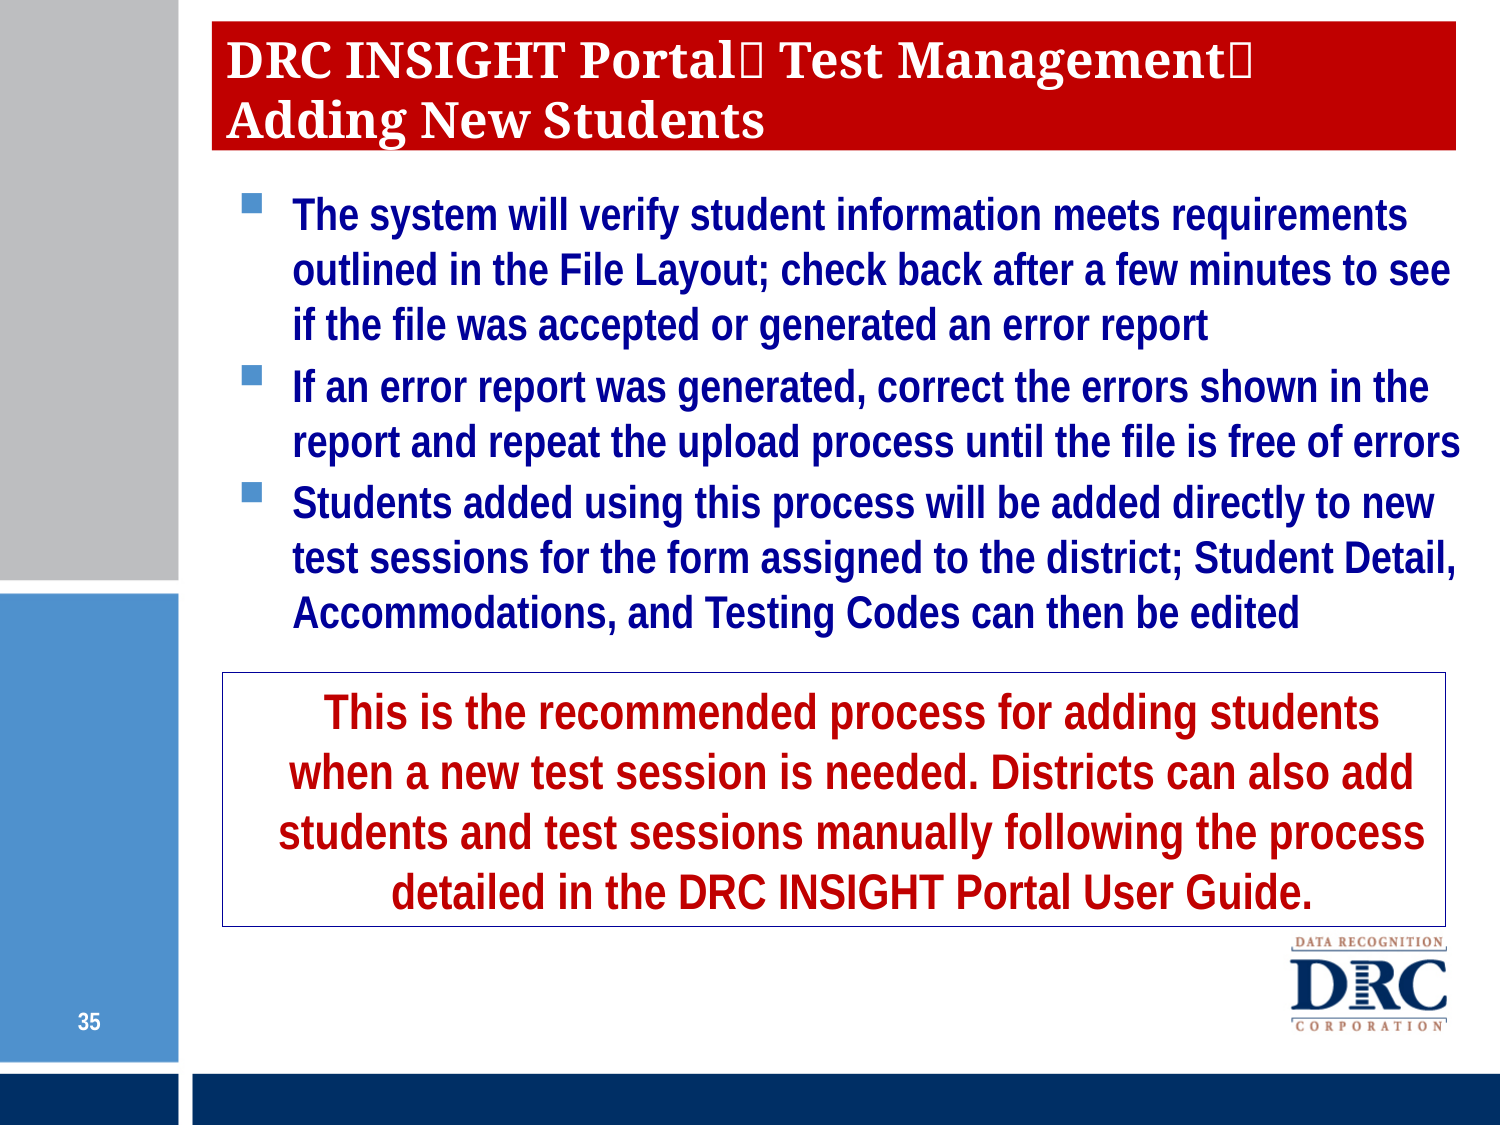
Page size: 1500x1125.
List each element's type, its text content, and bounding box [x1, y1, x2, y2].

text_box This is the recommended process for adding students when a new test session is needed. Districts can also add students and test sessions manually following the process detailed in the DRC INSIGHT Portal User Guide. [222, 672, 1446, 927]
picture [0, 0, 1500, 1125]
slide_number 35 [35, 998, 144, 1043]
title DRC INSIGHT Portal Test Management Adding New Students [211, 21, 1456, 151]
text_box The system will verify student information meets requirements outlined in the File Layout; check back after a few minutes to see if the file was accepted or generated an error report If an error report was generated, correct the errors shown in the report and repeat the upload process until the file is free of errors Students added using this process will be added directly to new test sessions for the form assigned to the district; Student Detail, Accommodations, and Testing Codes can then be edited [183, 177, 1484, 646]
